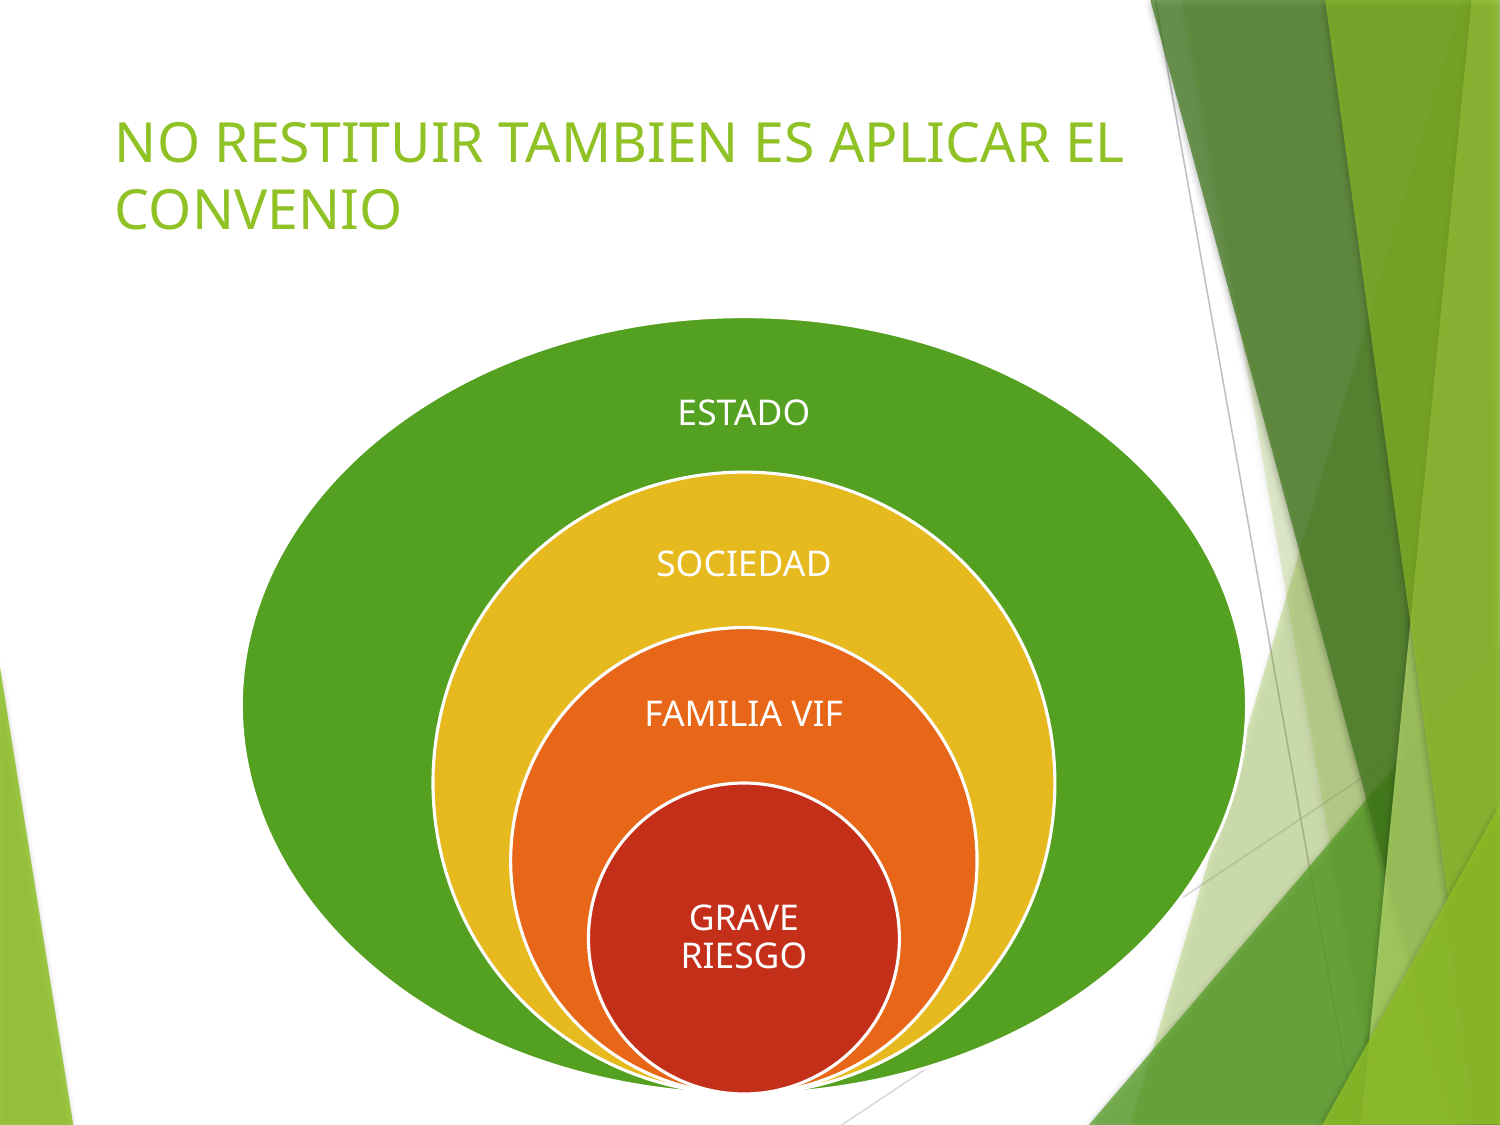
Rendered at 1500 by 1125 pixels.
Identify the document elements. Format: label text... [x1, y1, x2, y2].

title NO RESTITUIR TAMBIEN ES APLICAR EL CONVENIO [99, 99, 1176, 316]
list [99, 316, 1389, 1095]
